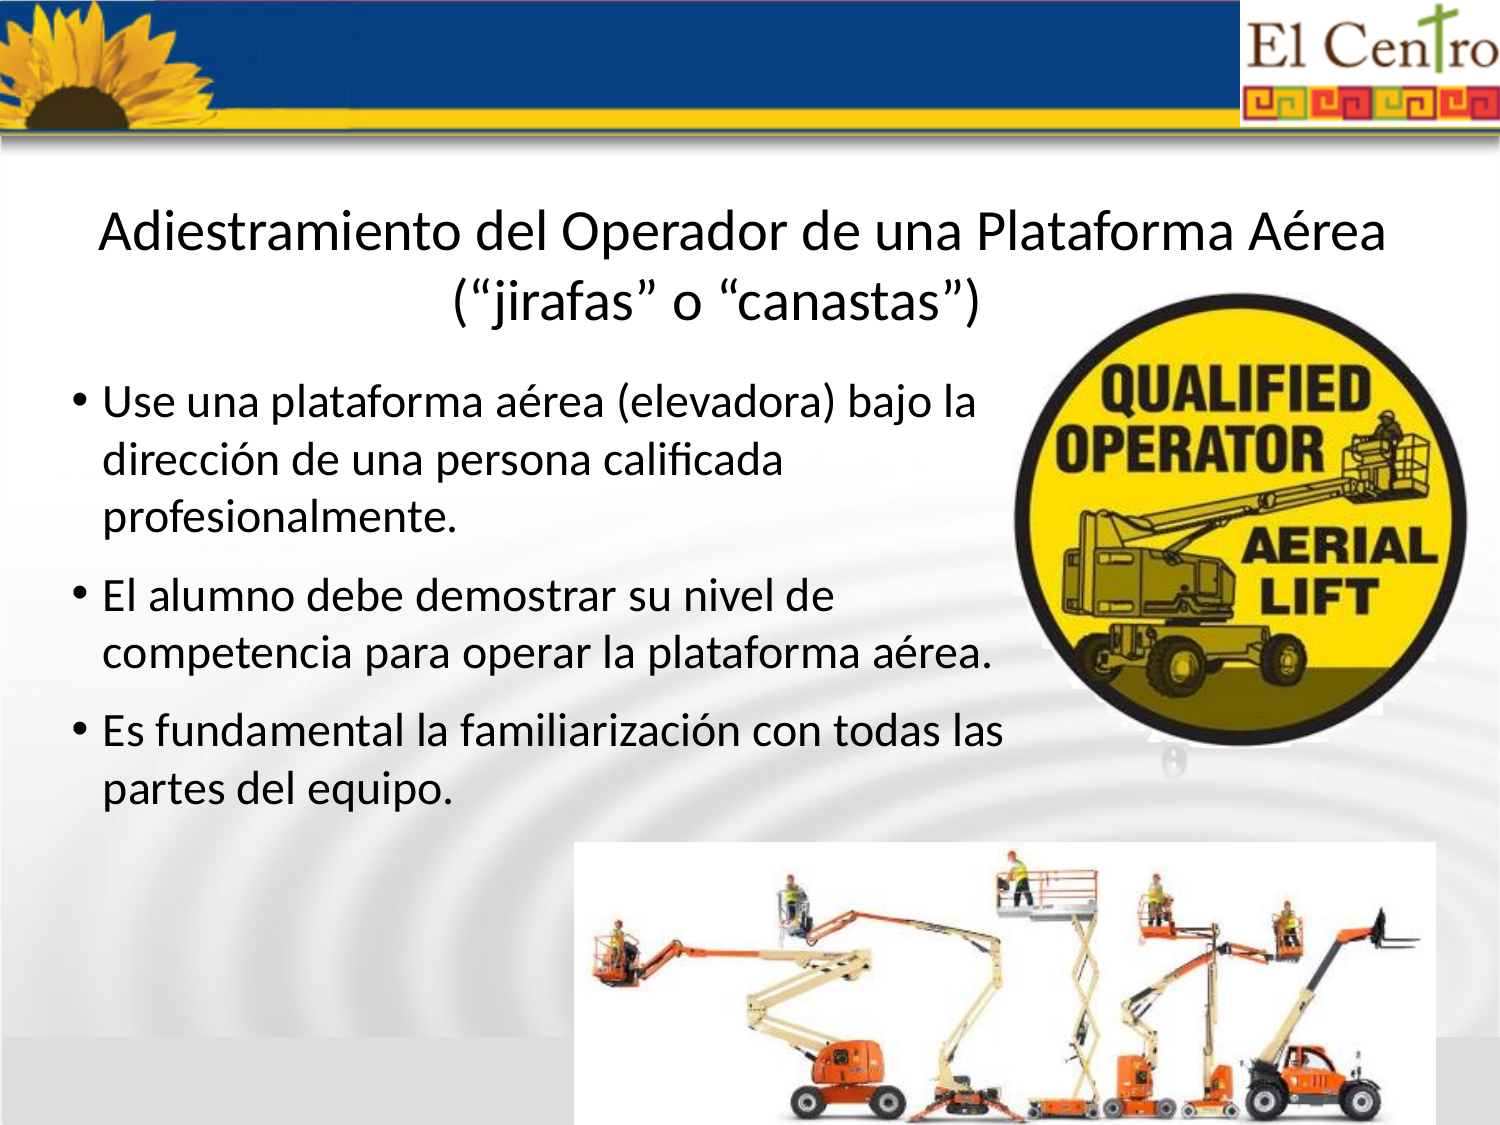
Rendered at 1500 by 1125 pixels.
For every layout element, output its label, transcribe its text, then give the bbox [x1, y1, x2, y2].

list Use una plataforma aérea (elevadora) bajo la dirección de una persona calificada profesionalmente. El alumno debe demostrar su nivel de competencia para operar la plataforma aérea. Es fundamental la familiarización con todas las partes del equipo. [63, 361, 1082, 905]
picture [0, 0, 1500, 161]
picture [0, 291, 1500, 1125]
title Adiestramiento del Operador de una Plataforma Aérea (“jirafas” o “canastas”) [0, 161, 1500, 363]
